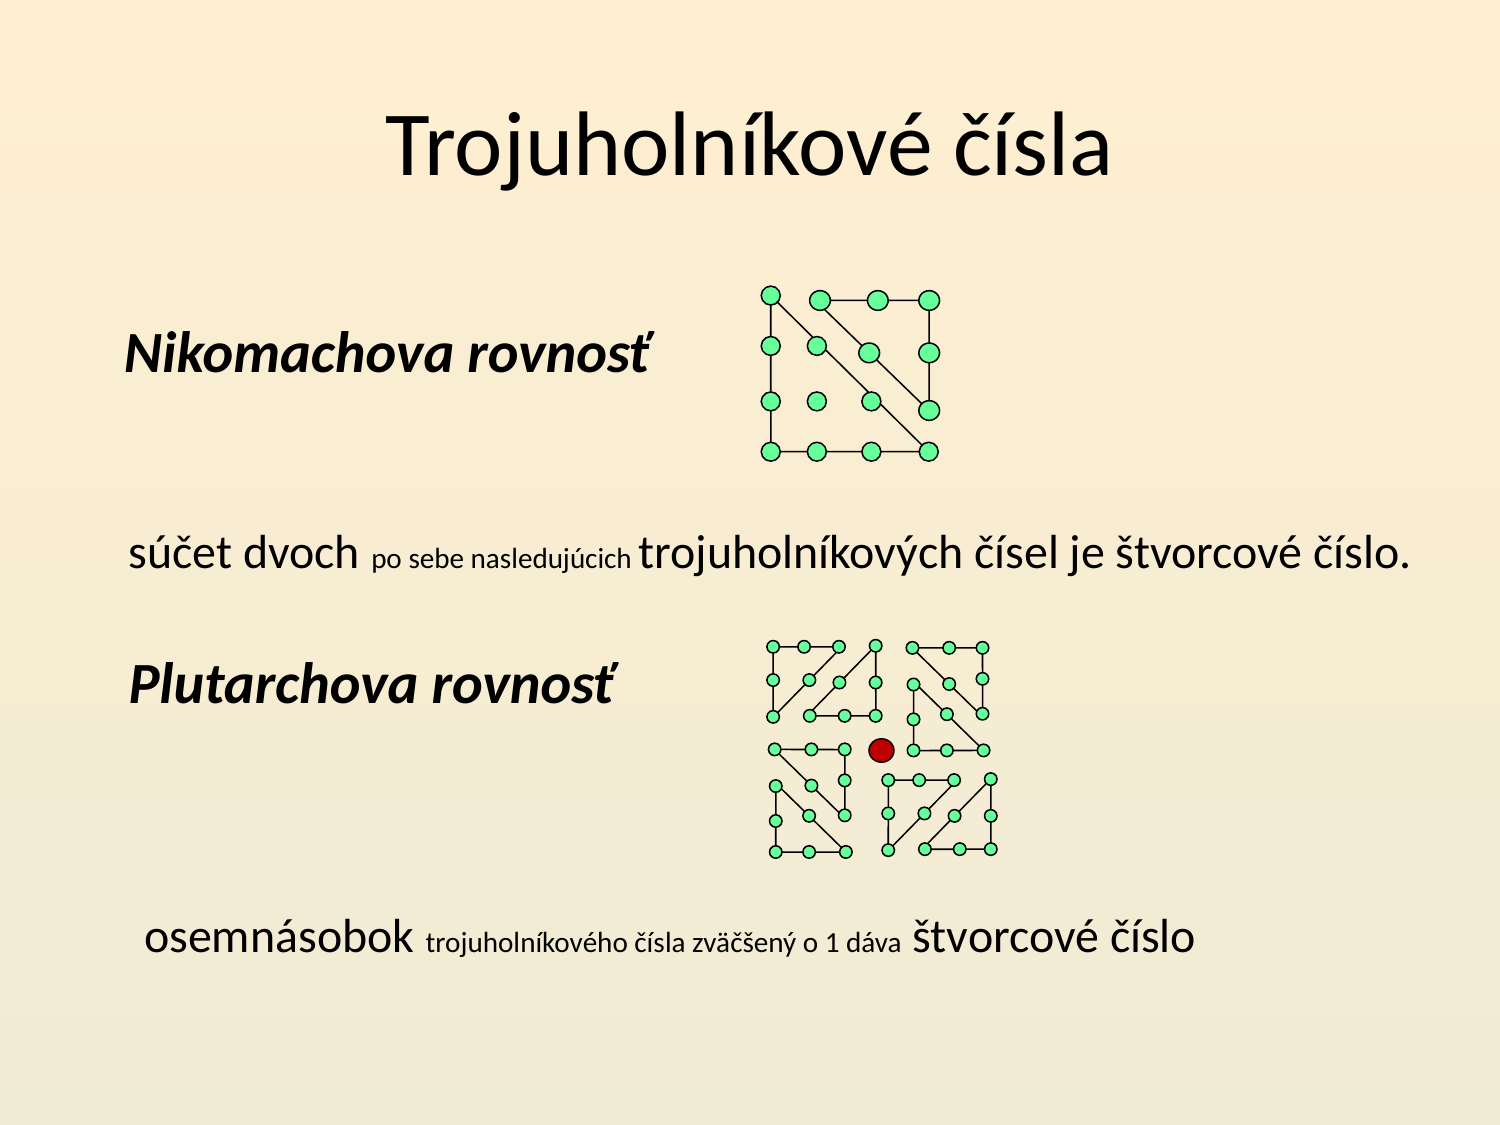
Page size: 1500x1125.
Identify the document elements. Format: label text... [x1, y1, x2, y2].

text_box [890, 657, 1006, 742]
text_box [868, 738, 894, 763]
text_box Nikomachova rovnosť [109, 306, 700, 392]
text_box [881, 772, 998, 857]
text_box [809, 290, 940, 421]
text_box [766, 639, 883, 724]
title Trojuholníkové čísla [74, 44, 1426, 233]
text_box súčet dvoch po sebe nasledujúcich trojuholníkových čísel je štvorcové číslo. [113, 513, 1439, 586]
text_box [760, 285, 939, 462]
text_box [752, 758, 869, 843]
text_box Plutarchova rovnosť [113, 638, 657, 723]
text_box osemnásobok trojuholníkového čísla zväčšený o 1 dáva štvorcové číslo [129, 896, 1405, 970]
